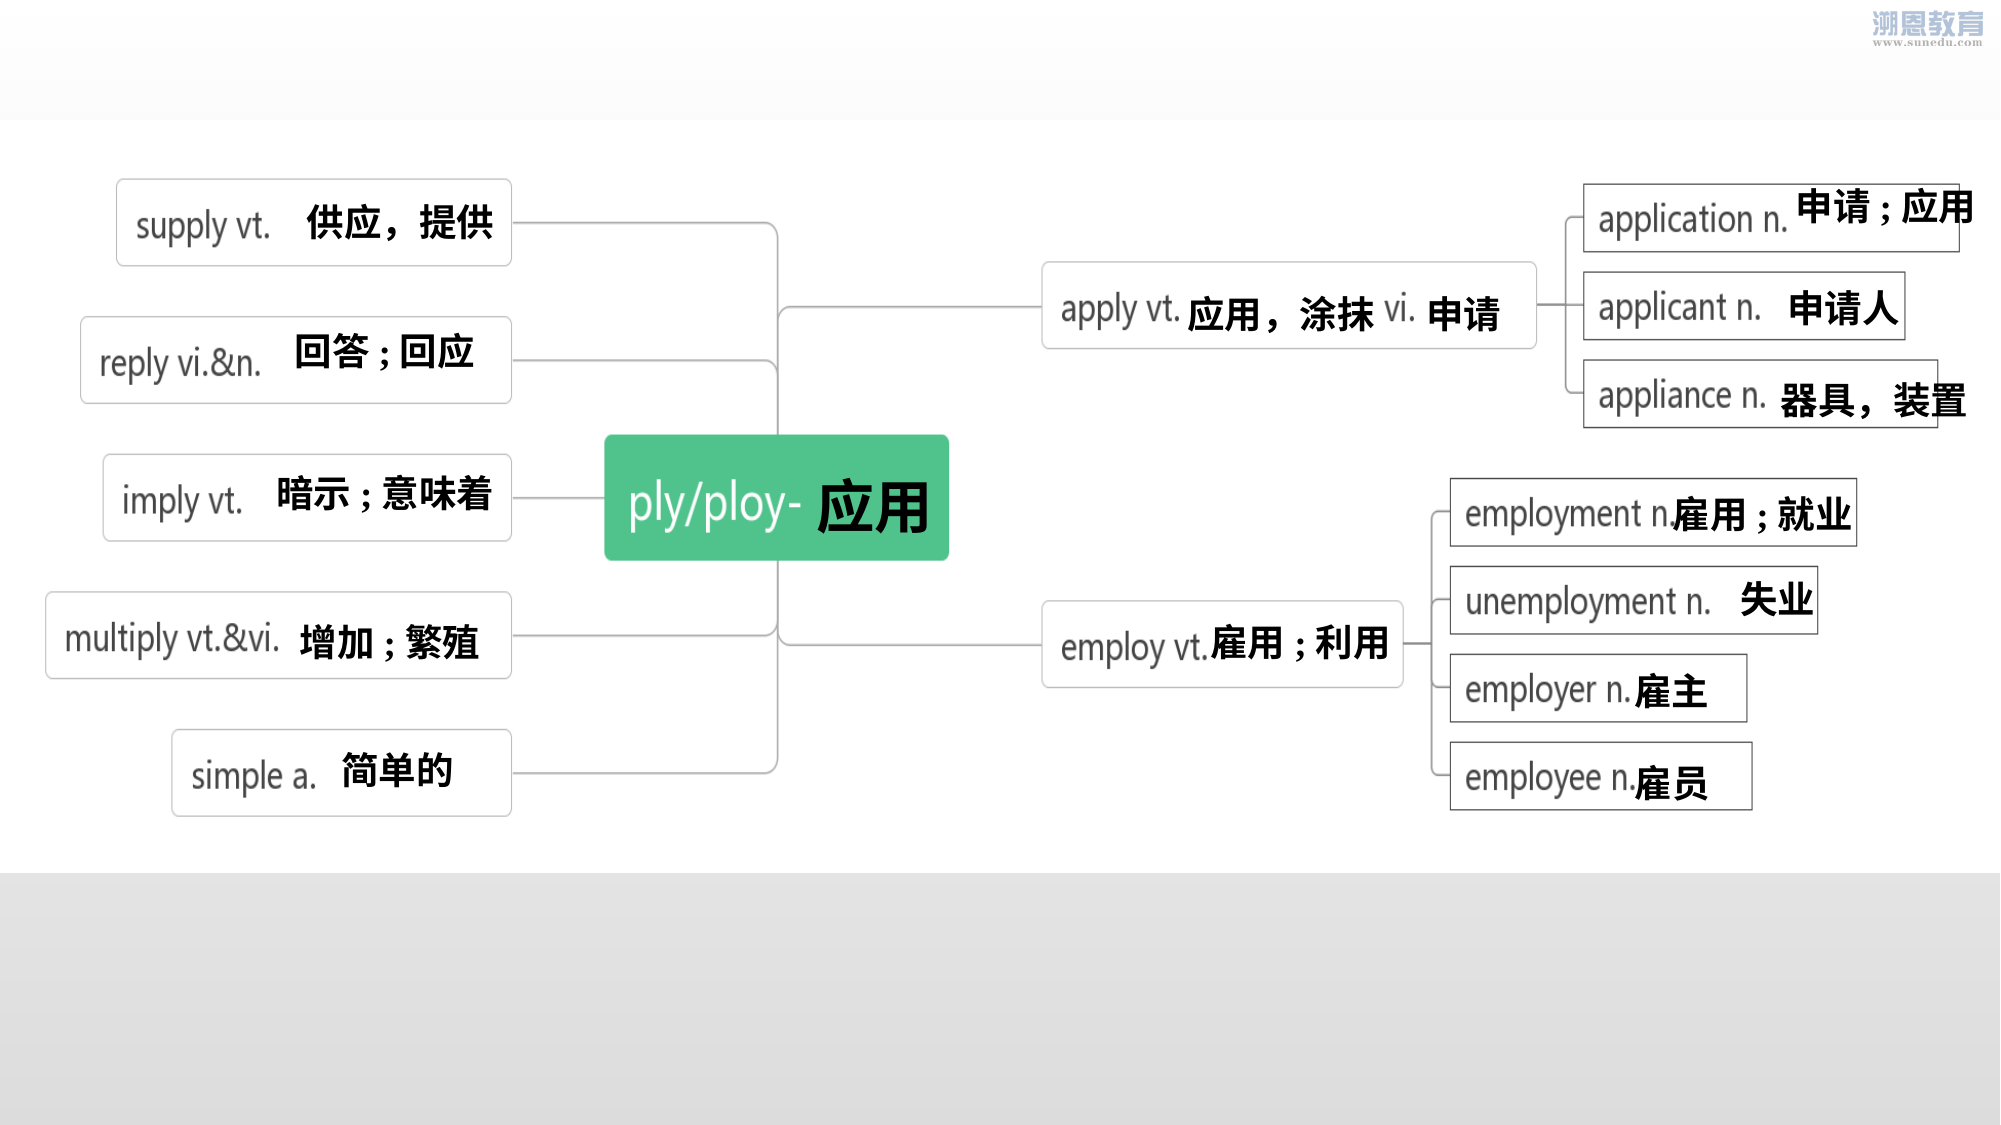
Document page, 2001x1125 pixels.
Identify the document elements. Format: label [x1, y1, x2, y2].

picture [0, 120, 2000, 873]
picture [1872, 10, 1983, 46]
